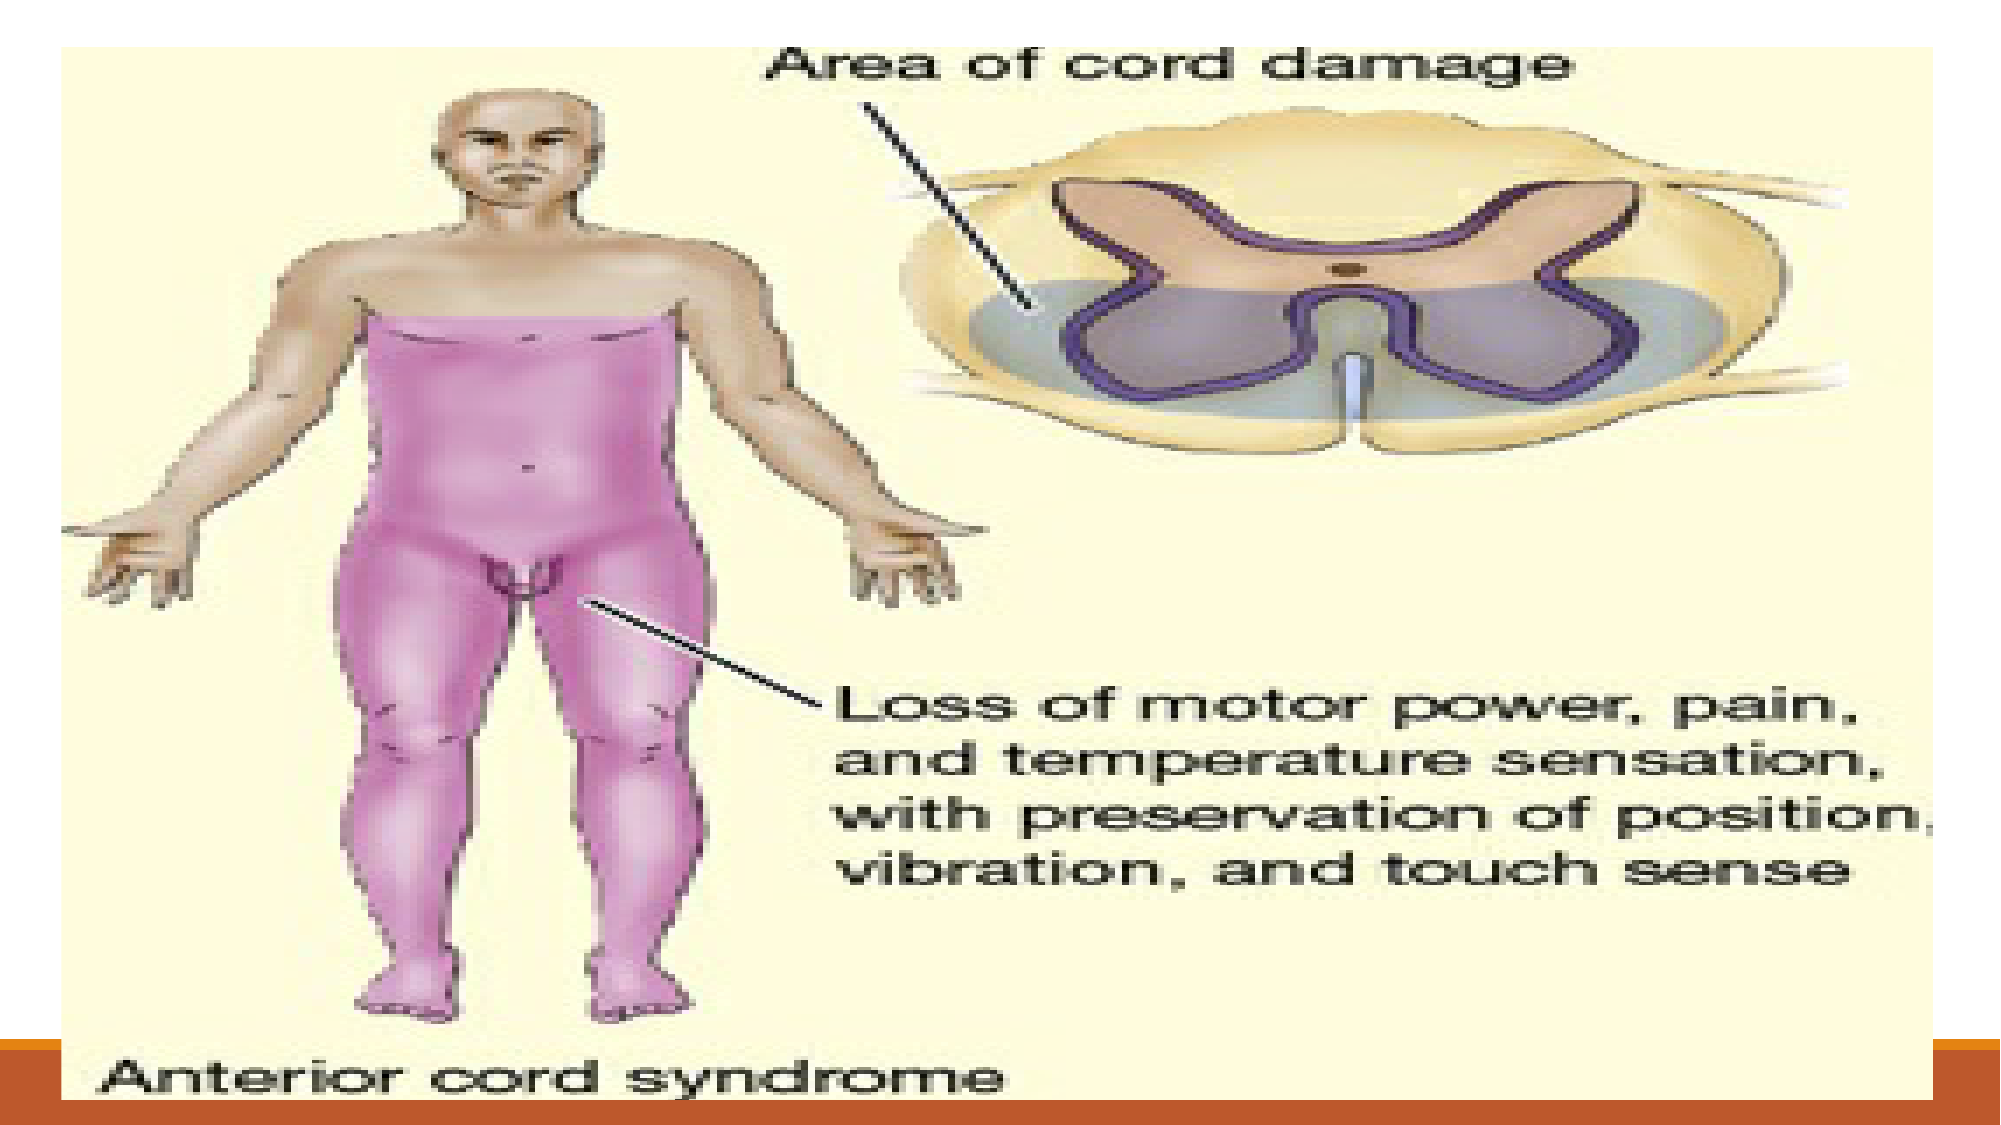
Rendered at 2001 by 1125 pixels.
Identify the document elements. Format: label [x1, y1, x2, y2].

list [60, 46, 1934, 1100]
